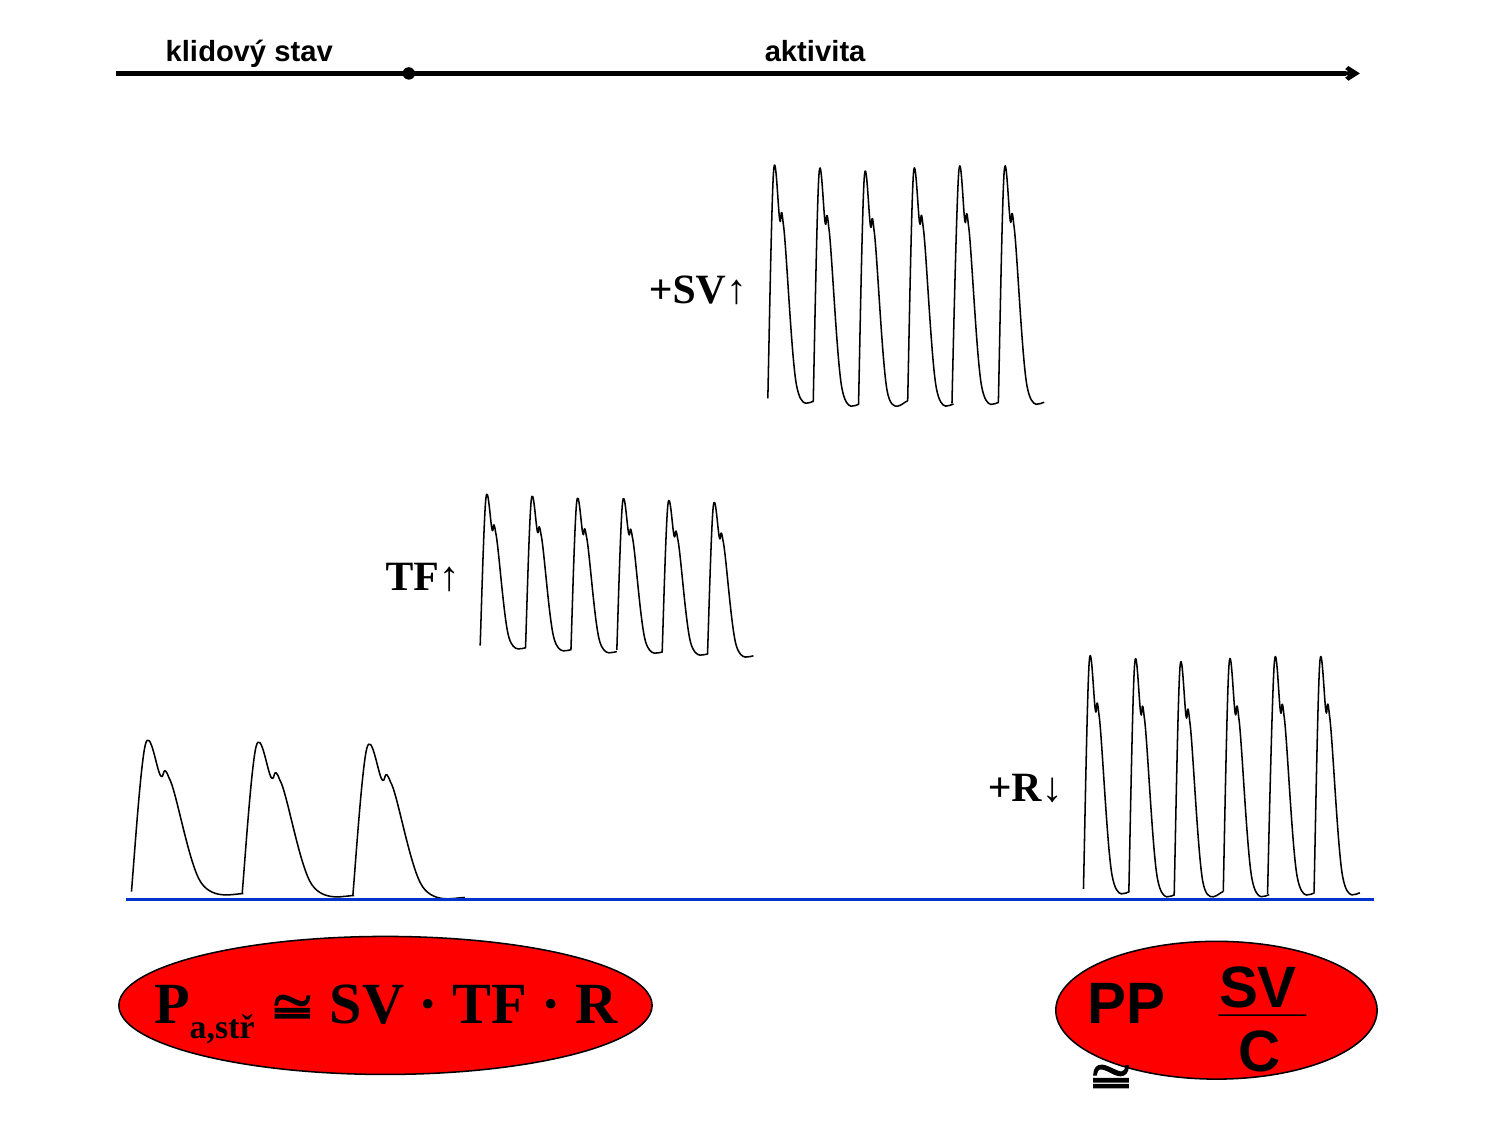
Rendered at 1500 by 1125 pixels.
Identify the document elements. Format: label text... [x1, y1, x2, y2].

text_box [191, 936, 580, 958]
text_box Pa,stř  SV · TF · R [139, 958, 675, 1053]
text_box +SV↑ [633, 254, 762, 320]
text_box +R↓ [973, 751, 1078, 817]
text_box C [1223, 1005, 1319, 1091]
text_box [479, 493, 754, 658]
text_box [767, 164, 1045, 407]
text_box [118, 979, 139, 1032]
text_box PP  [1073, 957, 1231, 1113]
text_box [1083, 655, 1361, 898]
text_box [1114, 941, 1204, 957]
text_box aktivita [750, 25, 952, 72]
text_box [1319, 959, 1378, 1064]
text_box TF↑ [370, 541, 474, 607]
text_box SV [1204, 941, 1324, 1027]
text_box [192, 1053, 579, 1075]
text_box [131, 739, 466, 899]
text_box klidový stav [150, 25, 353, 72]
text_box [1055, 979, 1073, 1042]
